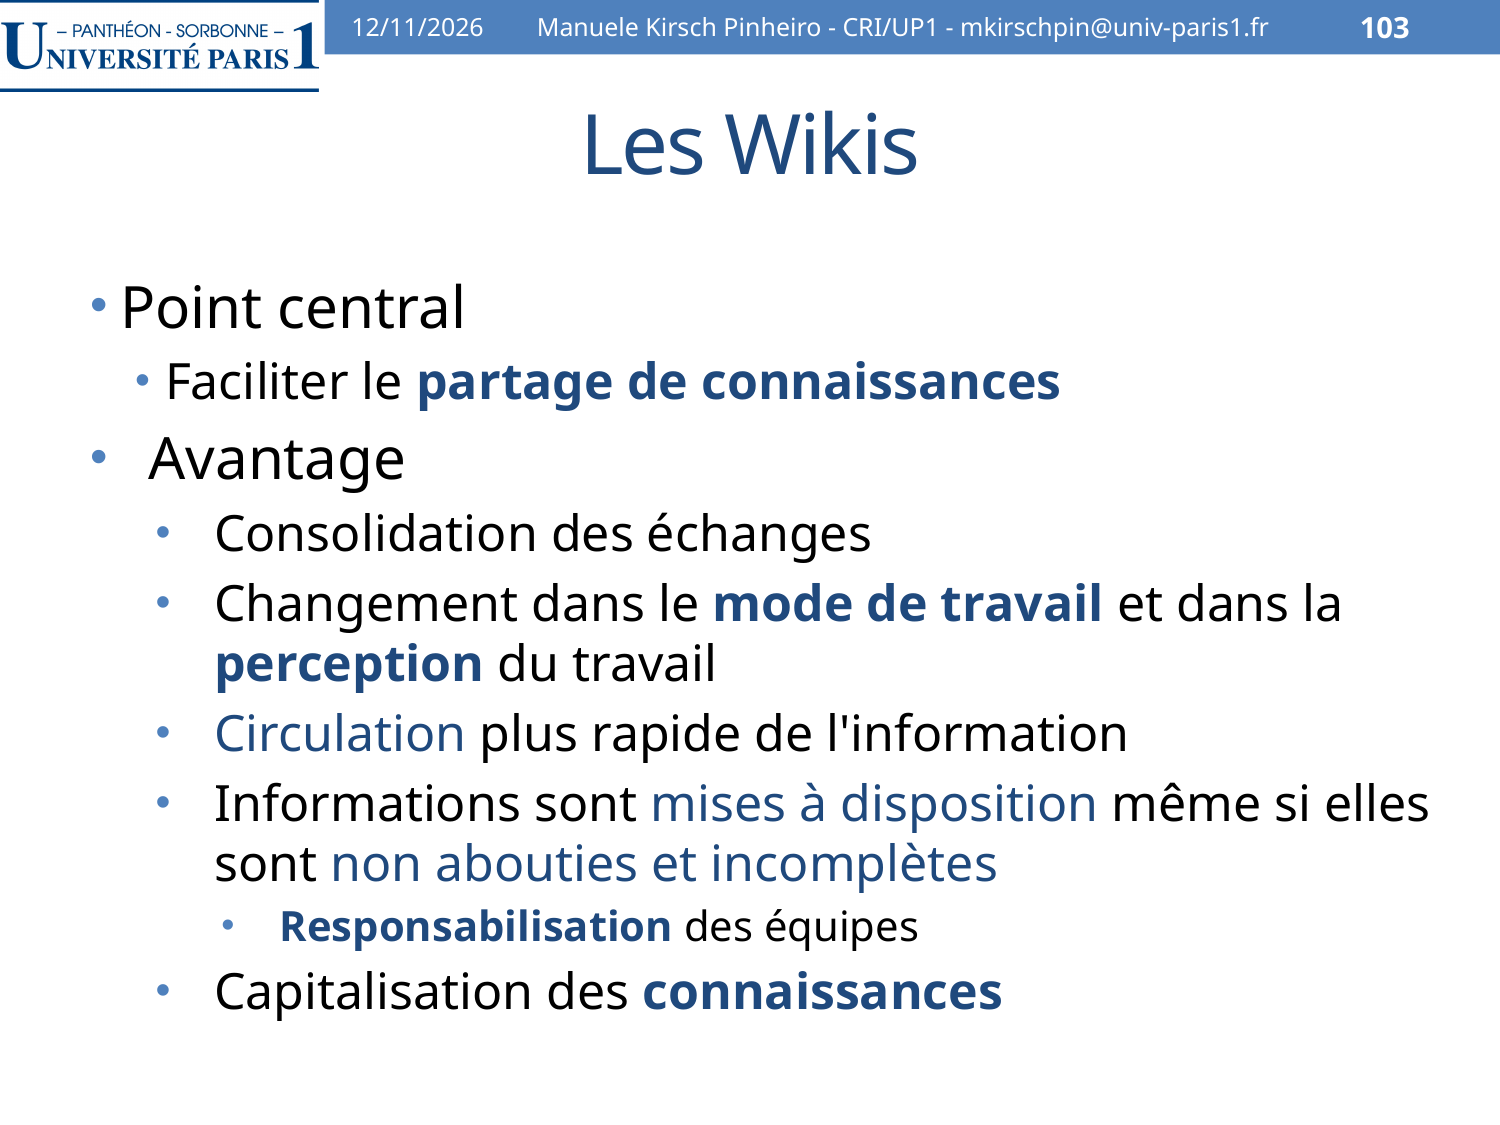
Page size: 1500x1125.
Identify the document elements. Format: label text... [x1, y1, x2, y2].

picture [0, 0, 319, 92]
list Point central Faciliter le partage de connaissances Avantage Consolidation des échanges Changement dans le mode de travail et dans la perception du travail Circulation plus rapide de l'information Informations sont mises à disposition même si elles sont non abouties et incomplètes Responsabilisation des équipes Capitalisation des connaissances [75, 262, 1454, 1032]
slide_number 103 [1340, 3, 1425, 55]
footer Manuele Kirsch Pinheiro - CRI/UP1 - mkirschpin@univ-paris1.fr [478, 3, 1329, 55]
title Les Wikis [76, 66, 1425, 218]
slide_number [336, 3, 478, 55]
